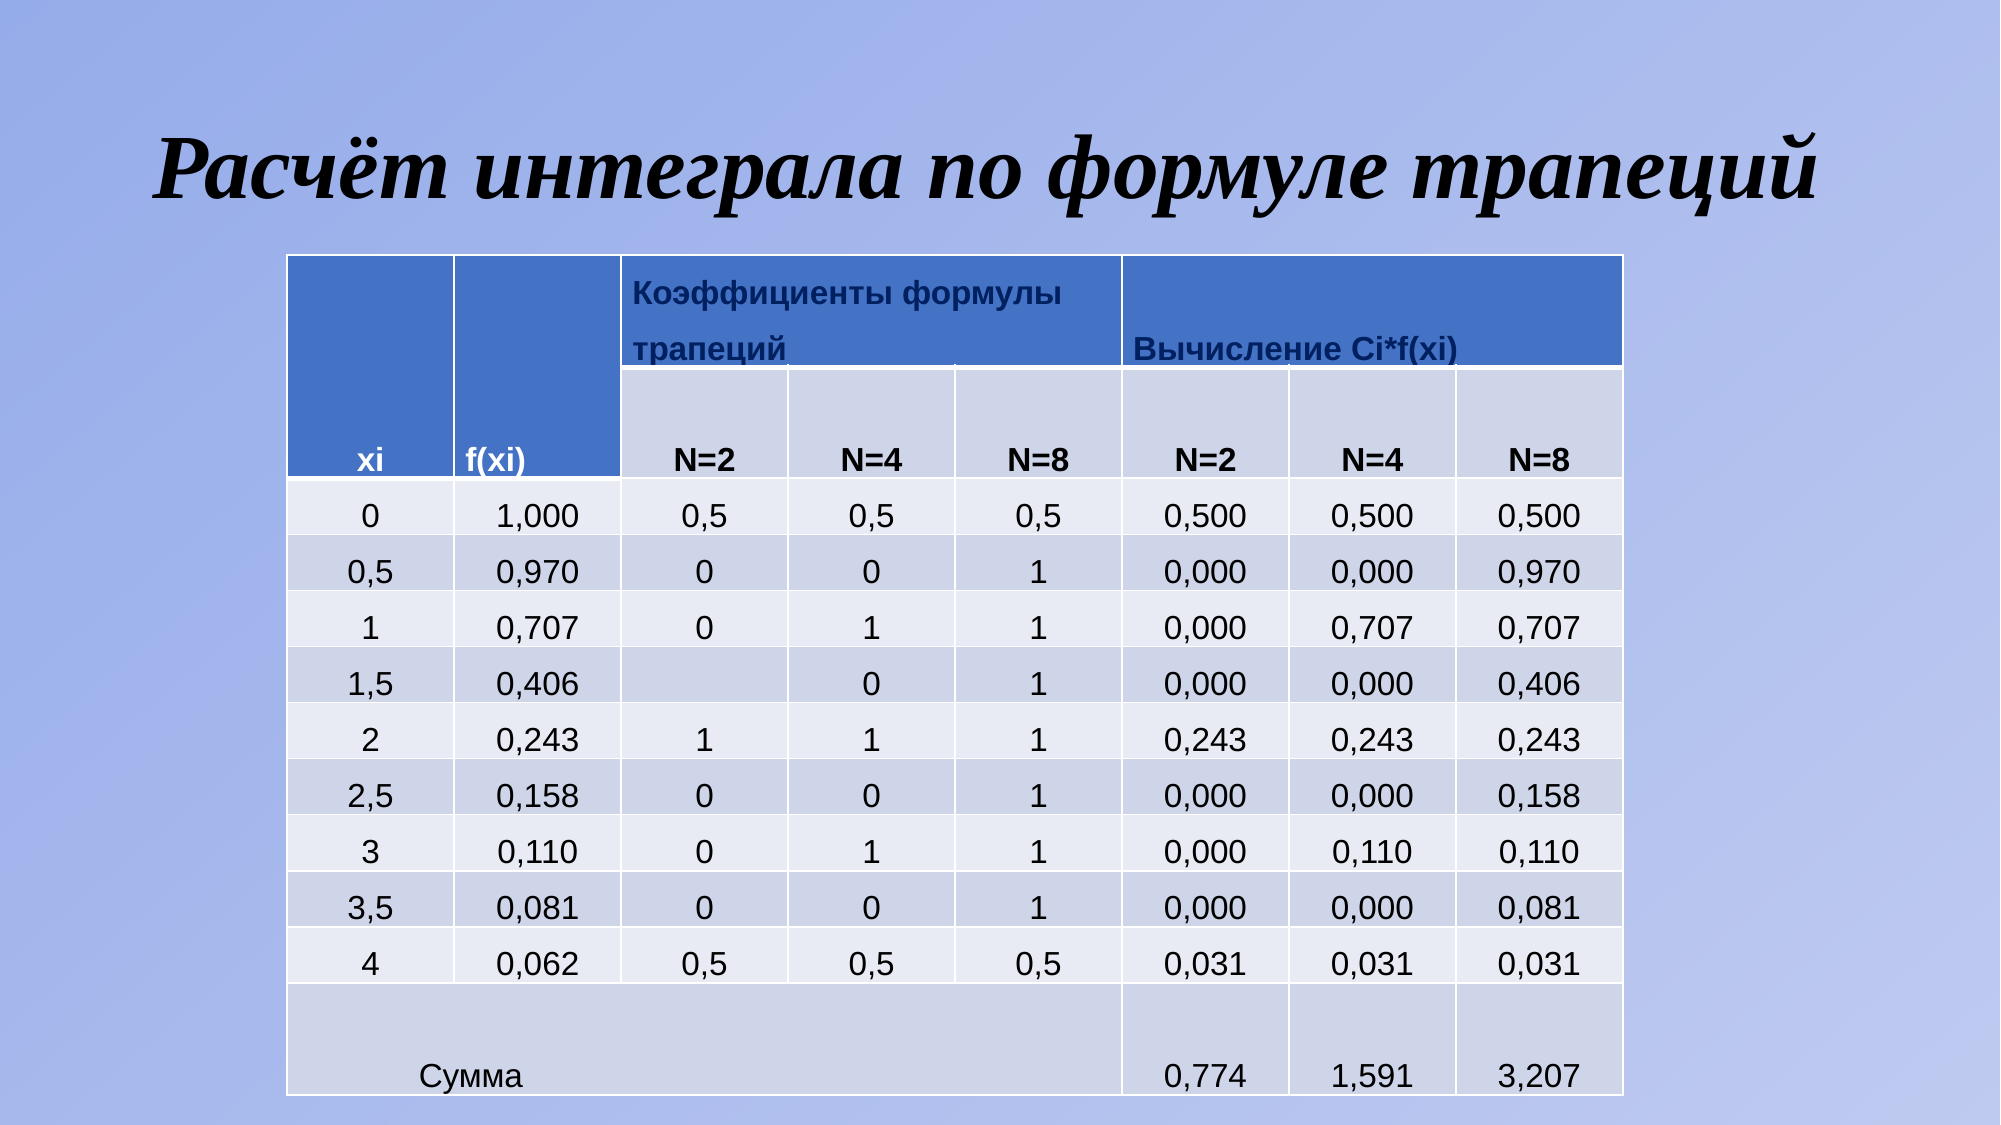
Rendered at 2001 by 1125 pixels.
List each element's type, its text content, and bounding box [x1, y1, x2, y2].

table_cell N=2 [622, 370, 787, 477]
table_cell 0,000 [1123, 759, 1288, 814]
table_cell 0 [789, 872, 954, 926]
table_cell 0 [622, 759, 787, 814]
table_cell 1 [956, 647, 1121, 702]
table_cell [622, 647, 787, 702]
table_cell 1,000 [455, 481, 620, 534]
title Расчёт интеграла по формуле трапеций [137, 59, 1863, 278]
table_cell 0,500 [1123, 479, 1288, 534]
table_cell 0,707 [1457, 591, 1622, 646]
table_cell 0,158 [1457, 759, 1622, 814]
table_cell 0 [288, 481, 453, 534]
table_cell N=2 [1123, 370, 1288, 477]
table_cell 0,243 [1123, 703, 1288, 758]
table_cell 0,243 [1457, 703, 1622, 758]
table_cell 3,207 [1457, 984, 1622, 1094]
table_cell 0,000 [1123, 815, 1288, 870]
table_cell 1 [789, 815, 954, 870]
table_cell N=8 [1457, 370, 1622, 477]
table_cell 0,110 [455, 815, 620, 870]
table_cell 0,158 [455, 759, 620, 814]
table_cell 1 [956, 872, 1121, 926]
table_cell 0,5 [956, 928, 1121, 982]
table_cell 0,970 [455, 535, 620, 590]
table_header f(xi) [455, 256, 620, 476]
table_cell 2 [288, 703, 453, 758]
table_cell 3 [288, 815, 453, 870]
table_cell 1,5 [288, 647, 453, 702]
table_header Коэффициенты формулы трапеций [622, 256, 1121, 365]
table_cell 0 [622, 872, 787, 926]
table_cell 0,110 [1290, 815, 1455, 870]
table_cell 0,000 [1123, 647, 1288, 702]
table_cell 1 [789, 591, 954, 646]
table_cell 1 [956, 759, 1121, 814]
table_cell 1 [288, 591, 453, 646]
table_cell 1 [622, 703, 787, 758]
table_cell 0,5 [288, 535, 453, 590]
table_cell 0,031 [1290, 928, 1455, 982]
table_cell 0,970 [1457, 535, 1622, 590]
table_cell 0 [622, 535, 787, 590]
table_cell 0,031 [1457, 928, 1622, 982]
table_cell 0,062 [455, 928, 620, 982]
table_cell 0,5 [789, 479, 954, 534]
table_cell 0 [622, 815, 787, 870]
table_cell N=8 [956, 370, 1121, 477]
table_cell 0,031 [1123, 928, 1288, 982]
table_cell 1 [956, 591, 1121, 646]
table_cell 0,000 [1123, 535, 1288, 590]
table_cell 0,243 [1290, 703, 1455, 758]
table_cell 1 [789, 703, 954, 758]
table_cell 2,5 [288, 759, 453, 814]
table_cell 0,000 [1290, 759, 1455, 814]
table_cell 0,406 [455, 647, 620, 702]
table_cell 3,5 [288, 872, 453, 926]
table_cell 0,500 [1457, 479, 1622, 534]
table_cell 0,774 [1123, 984, 1288, 1094]
table_cell 0,5 [622, 479, 787, 534]
table_cell 0,5 [622, 928, 787, 982]
table_cell 0,500 [1290, 479, 1455, 534]
table_cell 0,081 [455, 872, 620, 926]
table_cell 1 [956, 703, 1121, 758]
table_cell N=4 [789, 370, 954, 477]
table_cell 1 [956, 815, 1121, 870]
table_cell 0,000 [1123, 591, 1288, 646]
table_cell 0,000 [1290, 647, 1455, 702]
table_cell 0 [622, 591, 787, 646]
table_cell 0,243 [455, 703, 620, 758]
table_cell 0,081 [1457, 872, 1622, 926]
table_cell Сумма [288, 984, 1121, 1094]
table_cell 0 [789, 647, 954, 702]
table_cell 0,406 [1457, 647, 1622, 702]
table_cell 0,707 [1290, 591, 1455, 646]
table_header xi [288, 256, 453, 476]
table_cell 0,000 [1123, 872, 1288, 926]
table_cell 0,110 [1457, 815, 1622, 870]
table_cell N=4 [1290, 370, 1455, 477]
table_cell 0,5 [956, 479, 1121, 534]
table_cell 1 [956, 535, 1121, 590]
table_cell 0,5 [789, 928, 954, 982]
table_cell 1,591 [1290, 984, 1455, 1094]
table_cell 0,000 [1290, 872, 1455, 926]
table_header Вычисление Ci*f(xi) [1123, 256, 1622, 365]
table_cell 4 [288, 928, 453, 982]
table_cell 0 [789, 759, 954, 814]
table_cell 0,707 [455, 591, 620, 646]
table_cell 0 [789, 535, 954, 590]
table_cell 0,000 [1290, 535, 1455, 590]
